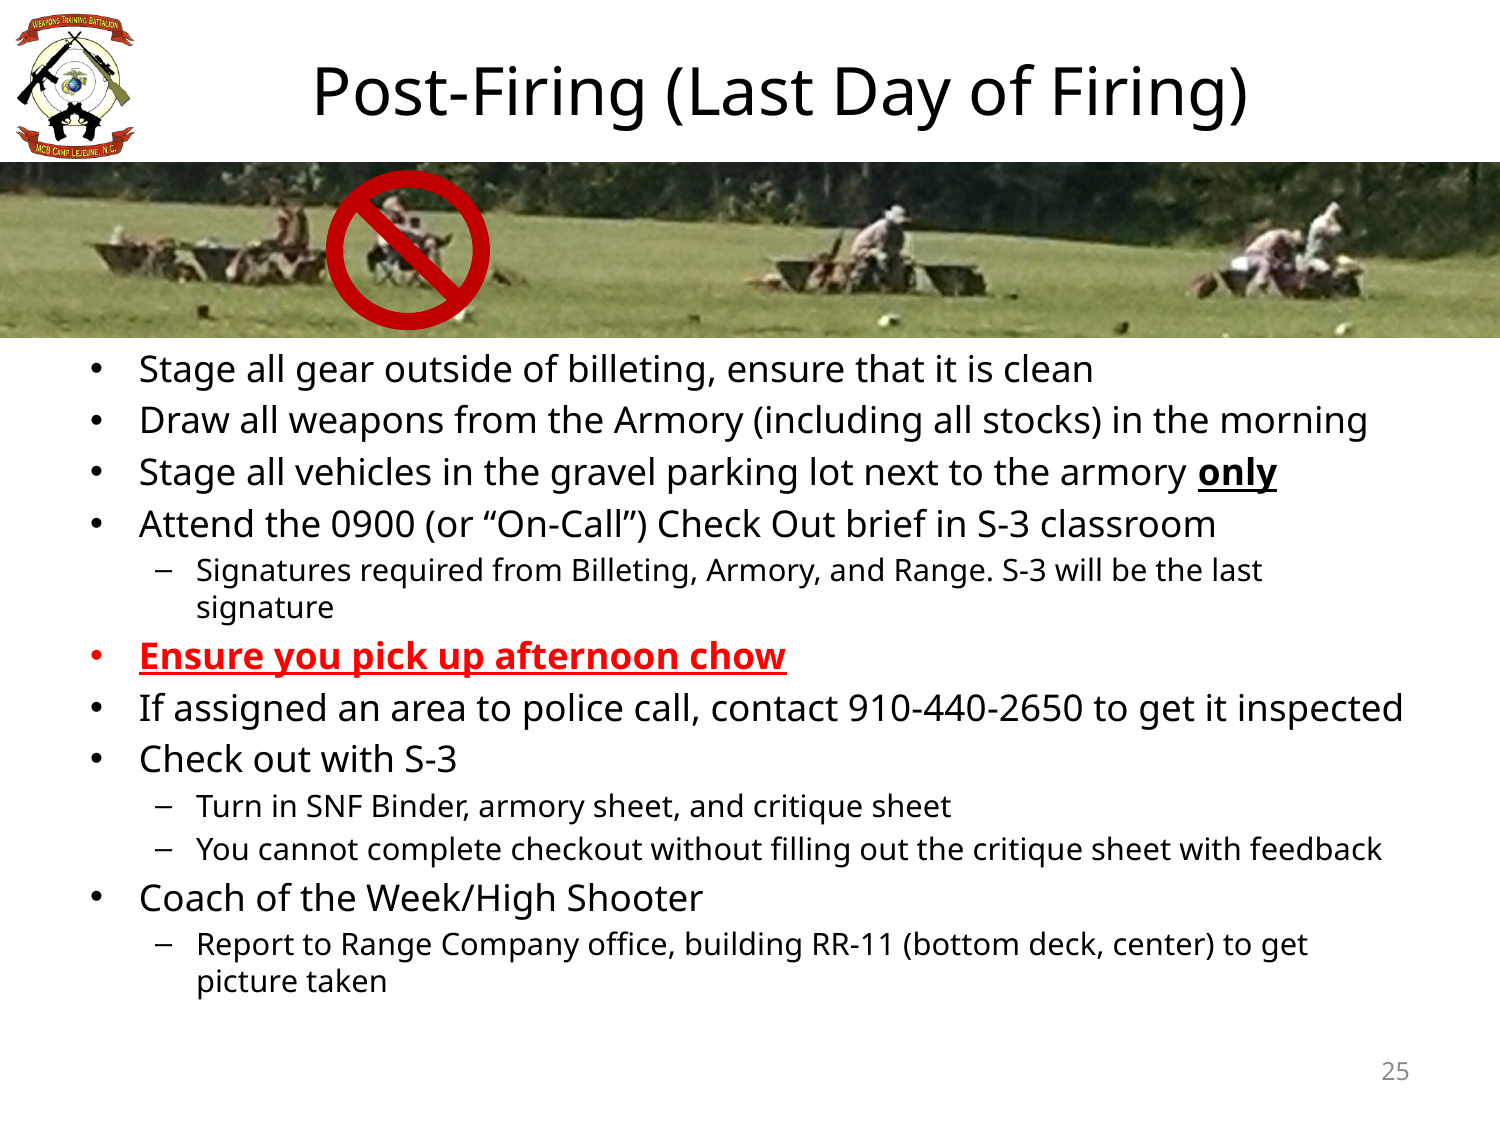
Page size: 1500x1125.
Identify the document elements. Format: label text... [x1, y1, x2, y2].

title Post-Firing (Last Day of Firing) [136, 14, 1425, 161]
picture [13, 12, 137, 162]
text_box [0, 162, 1500, 339]
slide_number 25 [1074, 1050, 1425, 1103]
list Stage all gear outside of billeting, ensure that it is clean Draw all weapons from the Armory (including all stocks) in the morning Stage all vehicles in the gravel parking lot next to the armory only Attend the 0900 (or “On-Call”) Check Out brief in S-3 classroom Signatures required from Billeting, Armory, and Range. S-3 will be the last signature Ensure you pick up afternoon chow If assigned an area to police call, contact 910-440-2650 to get it inspected Check out with S-3 Turn in SNF Binder, armory sheet, and critique sheet You cannot complete checkout without filling out the critique sheet with feedback Coach of the Week/High Shooter Report to Range Company office, building RR-11 (bottom deck, center) to get picture taken [75, 347, 1425, 1050]
